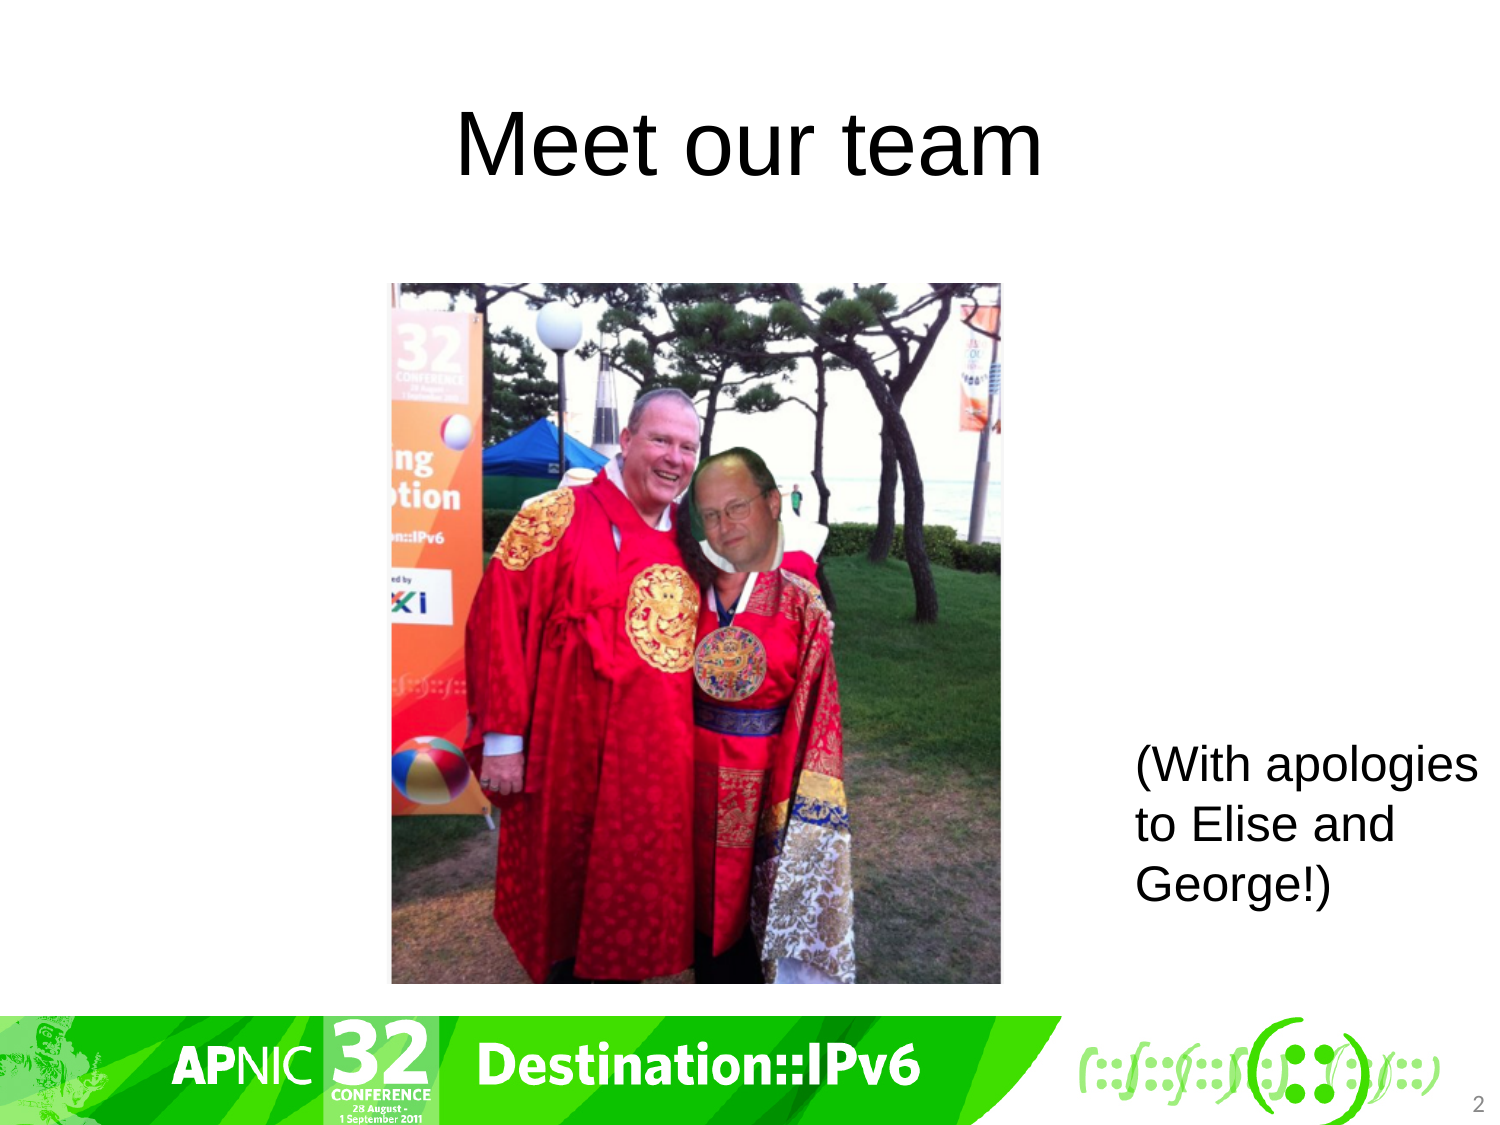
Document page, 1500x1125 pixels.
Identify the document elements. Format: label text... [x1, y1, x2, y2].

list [386, 283, 1004, 984]
title Meet our team [43, 45, 1457, 233]
picture [0, 1016, 1500, 1125]
text_box (With apologies to Elise and George!) [1120, 724, 1495, 920]
slide_number 2 [1149, 1072, 1500, 1125]
